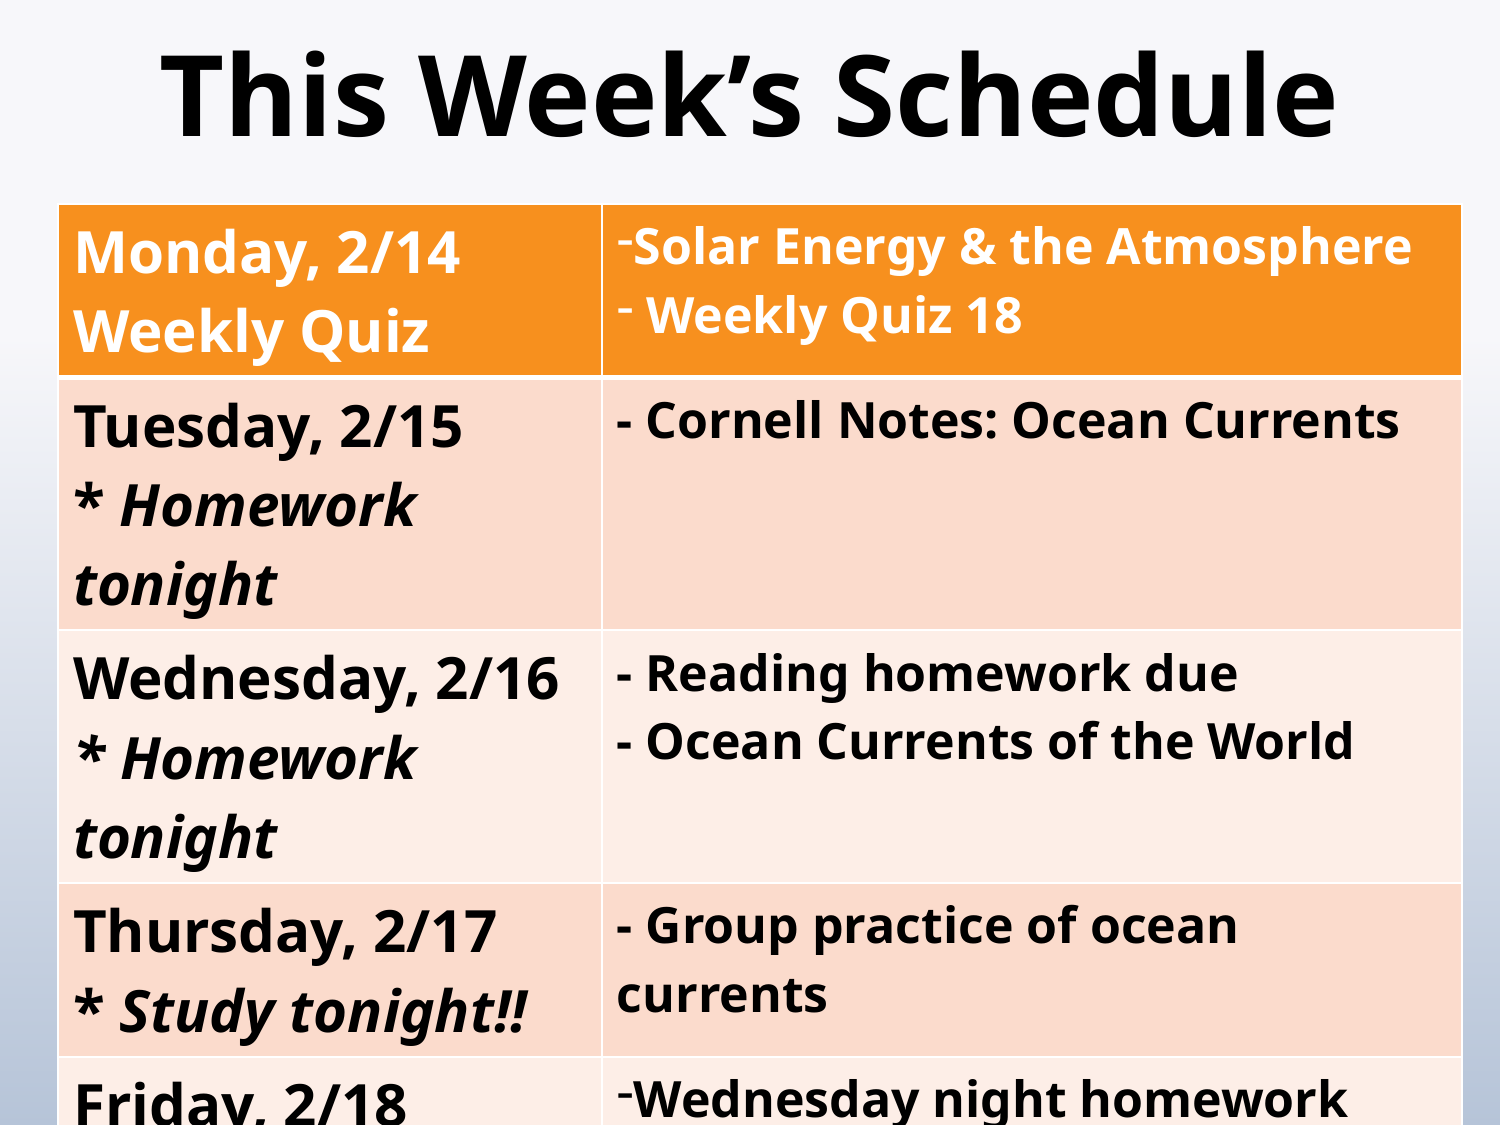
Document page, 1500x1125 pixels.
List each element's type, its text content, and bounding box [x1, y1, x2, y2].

table_cell Tuesday, 2/15 * Homework tonight [59, 380, 601, 629]
table_cell - Reading homework due - Ocean Currents of the World [603, 631, 1461, 882]
table_cell Thursday, 2/17 * Study tonight!! [59, 884, 601, 1056]
table_cell - Group practice of ocean currents [603, 884, 1461, 1056]
title This Week’s Schedule [0, 0, 1500, 204]
table_header Monday, 2/14 Weekly Quiz [59, 205, 601, 375]
table_cell Wednesday night homework due Weekly Quiz 19: Ocean Currents [603, 1058, 1461, 1125]
table_cell Friday, 2/18 Weekly Quiz [59, 1058, 601, 1125]
table_cell - Cornell Notes: Ocean Currents [603, 380, 1461, 629]
table_header Solar Energy & the Atmosphere Weekly Quiz 18 [603, 205, 1461, 375]
table_cell Wednesday, 2/16 * Homework tonight [59, 631, 601, 882]
